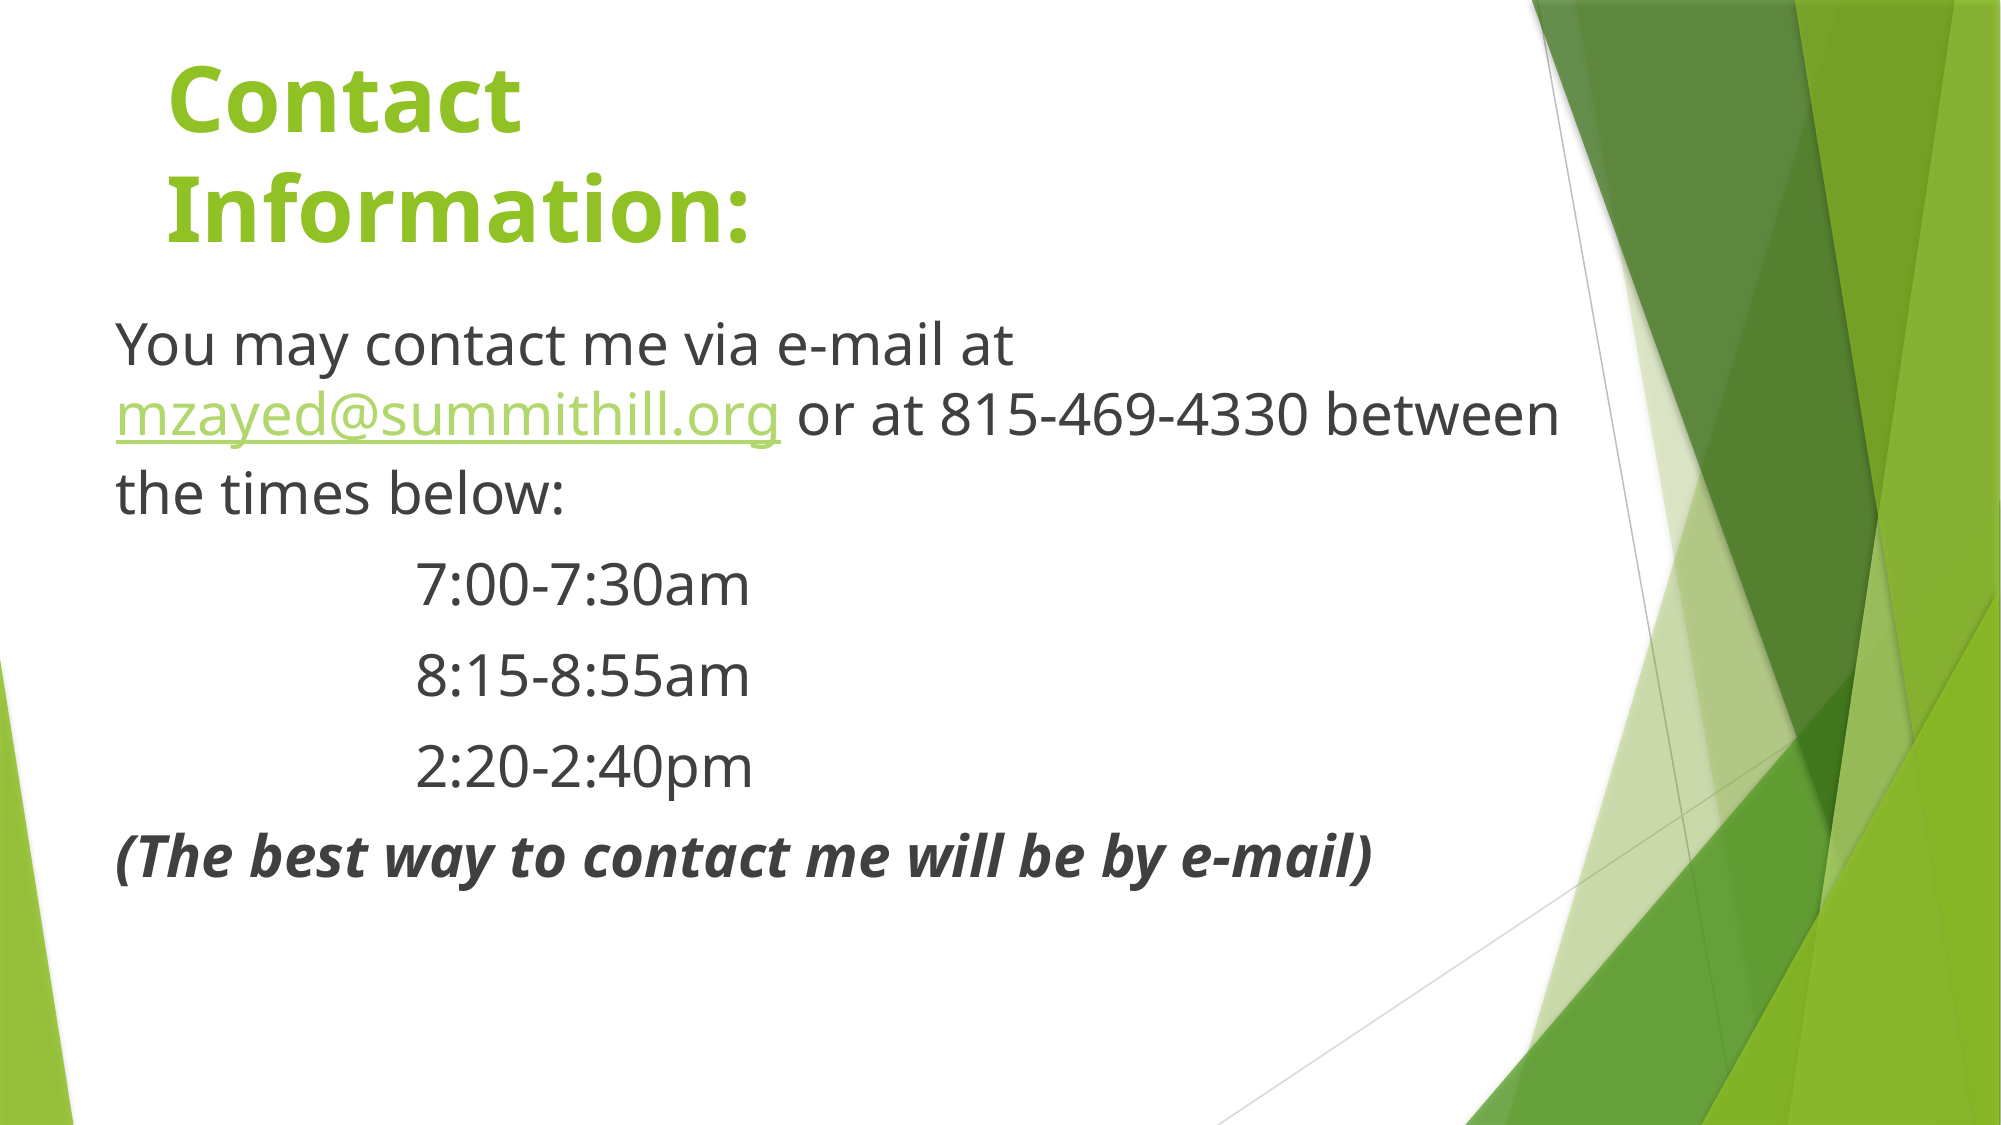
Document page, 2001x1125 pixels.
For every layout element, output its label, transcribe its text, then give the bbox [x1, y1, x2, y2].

title Contact Information: [151, 118, 1083, 269]
list You may contact me via e-mail at mzayed@summithill.org or at 815-469-4330 between the times below: 7:00-7:30am 8:15-8:55am 2:20-2:40pm (The best way to contact me will be by e-mail) [100, 299, 1645, 878]
